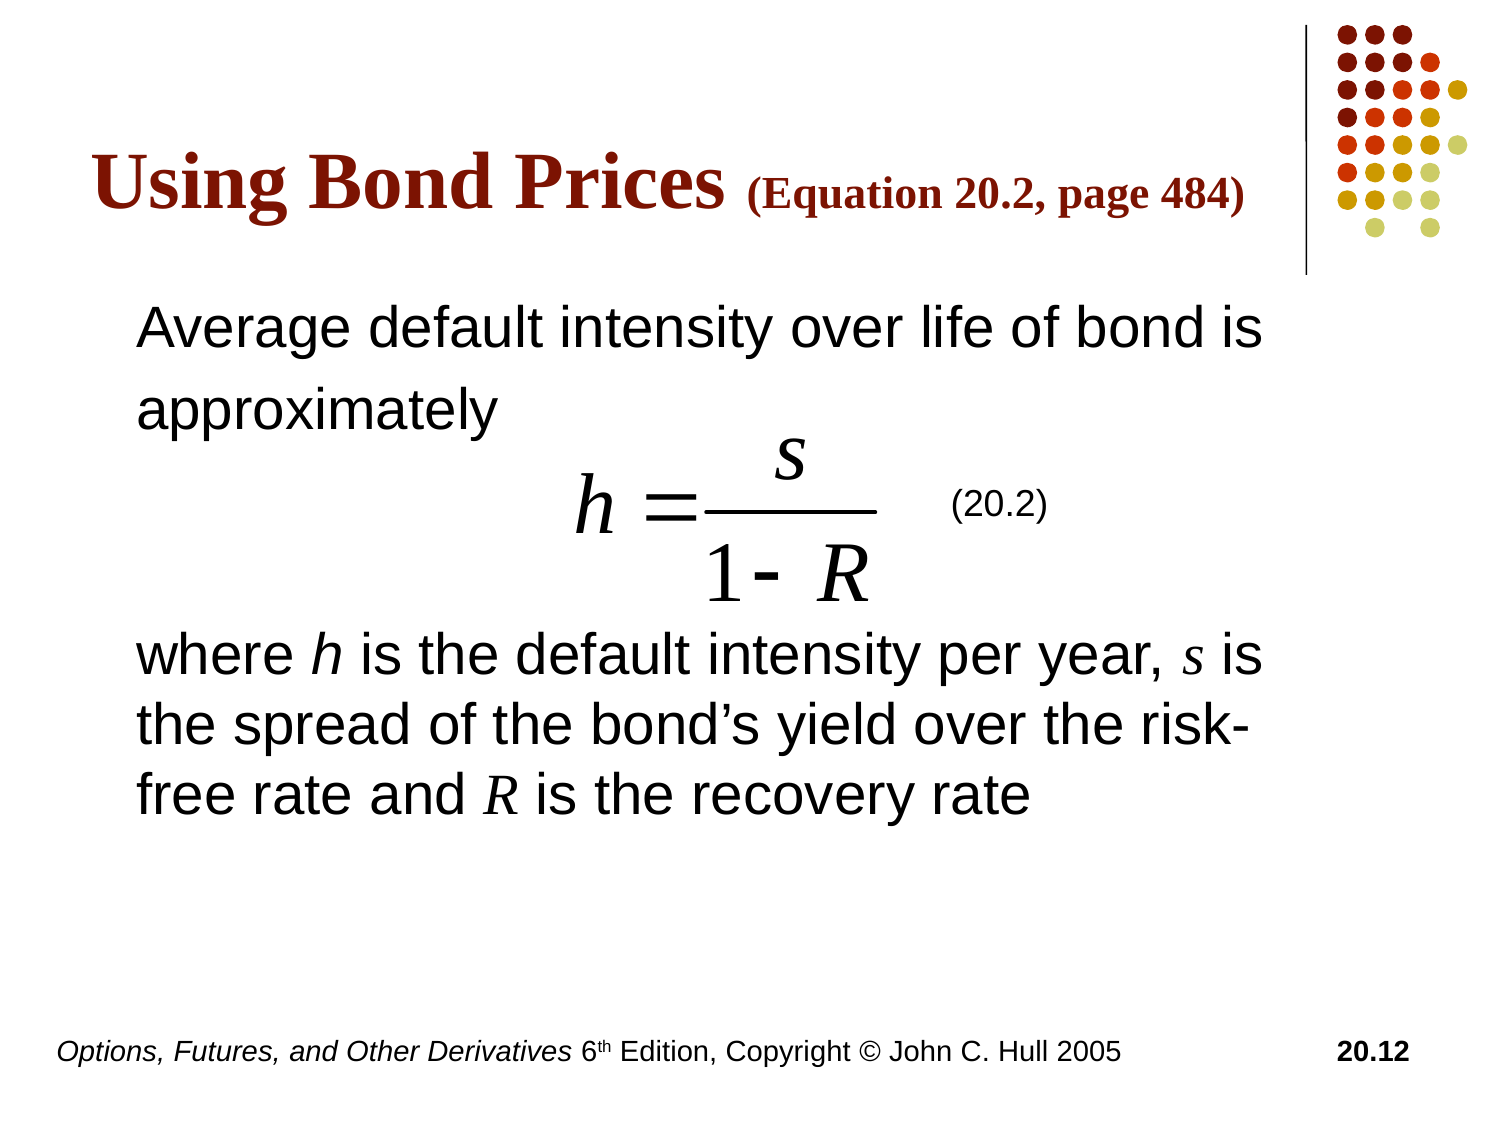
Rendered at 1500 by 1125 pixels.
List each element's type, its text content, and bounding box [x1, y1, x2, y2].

footer Options, Futures, and Other Derivatives 6th Edition, Copyright © John C. Hull 2005 [40, 1024, 1074, 1101]
text_box (20.2) [935, 471, 1064, 532]
list Average default intensity over life of bond is approximately where h is the default intensity per year, s is the spread of the bond’s yield over the risk-free rate and R is the recovery rate [64, 281, 1306, 918]
slide_number 20.12 [1074, 1024, 1426, 1101]
title Using Bond Prices (Equation 20.2, page 484) [74, 19, 1313, 233]
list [560, 396, 892, 621]
